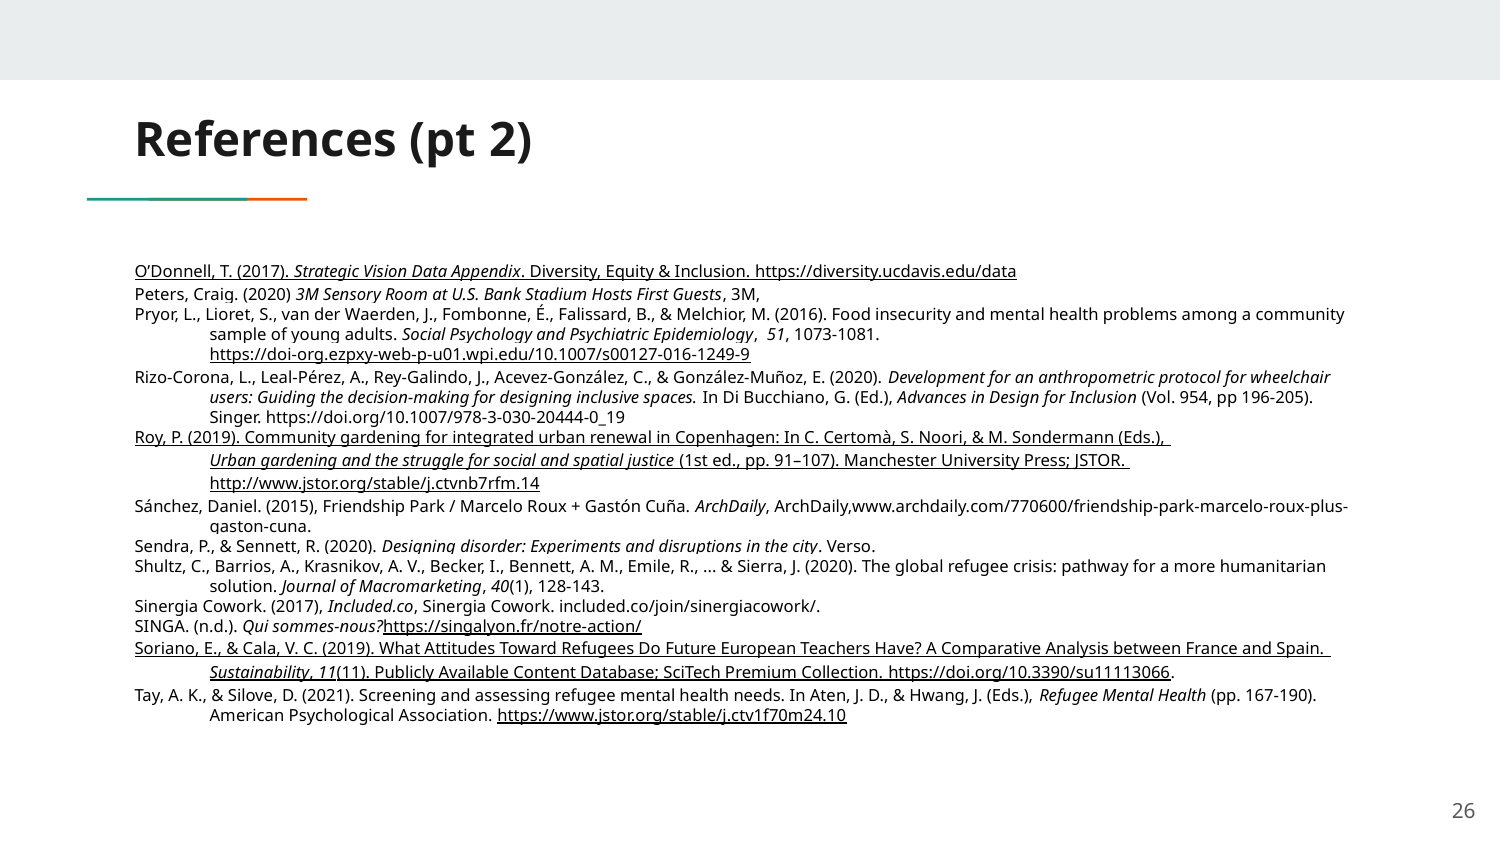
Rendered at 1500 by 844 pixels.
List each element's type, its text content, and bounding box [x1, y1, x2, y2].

slide_number ‹#› [1400, 779, 1491, 844]
title References (pt 2) [119, 93, 1381, 182]
list O’Donnell, T. (2017). Strategic Vision Data Appendix. Diversity, Equity & Inclusion. https://diversity.ucdavis.edu/data Peters, Craig. (2020) 3M Sensory Room at U.S. Bank Stadium Hosts First Guests, 3M, Pryor, L., Lioret, S., van der Waerden, J., Fombonne, É., Falissard, B., & Melchior, M. (2016). Food insecurity and mental health problems among a community sample of young adults. Social Psychology and Psychiatric Epidemiology, 51, 1073-1081. https://doi-org.ezpxy-web-p-u01.wpi.edu/10.1007/s00127-016-1249-9 Rizo-Corona, L., Leal-Pérez, A., Rey-Galindo, J., Acevez-González, C., & González-Muñoz, E. (2020). Development for an anthropometric protocol for wheelchair users: Guiding the decision-making for designing inclusive spaces. In Di Bucchiano, G. (Ed.), Advances in Design for Inclusion (Vol. 954, pp 196-205). Singer. https://doi.org/10.1007/978-3-030-20444-0_19 Roy, P. (2019). Community gardening for integrated urban renewal in Copenhagen: In C. Certomà, S. Noori, & M. Sondermann (Eds.), Urban gardening and the struggle for social and spatial justice (1st ed., pp. 91–107). Manchester University Press; JSTOR. http://www.jstor.org/stable/j.ctvnb7rfm.14 Sánchez, Daniel. (2015), Friendship Park / Marcelo Roux + Gastón Cuña. ArchDaily, ArchDaily,www.archdaily.com/770600/friendship-park-marcelo-roux-plus-gaston-cuna. Sendra, P., & Sennett, R. (2020). Designing disorder: Experiments and disruptions in the city. Verso. Shultz, C., Barrios, A., Krasnikov, A. V., Becker, I., Bennett, A. M., Emile, R., ... & Sierra, J. (2020). The global refugee crisis: pathway for a more humanitarian solution. Journal of Macromarketing, 40(1), 128-143. Sinergia Cowork. (2017), Included.co, Sinergia Cowork. included.co/join/sinergiacowork/. SINGA. (n.d.). Qui sommes-nous?https://singalyon.fr/notre-action/ Soriano, E., & Cala, V. C. (2019). What Attitudes Toward Refugees Do Future European Teachers Have? A Comparative Analysis between France and Spain. Sustainability, 11(11). Publicly Available Content Database; SciTech Premium Collection. https://doi.org/10.3390/su11113066. Tay, A. K., & Silove, D. (2021). Screening and assessing refugee mental health needs. In Aten, J. D., & Hwang, J. (Eds.), Refugee Mental Health (pp. 167-190). American Psychological Association. https://www.jstor.org/stable/j.ctv1f70m24.10 [119, 246, 1381, 712]
